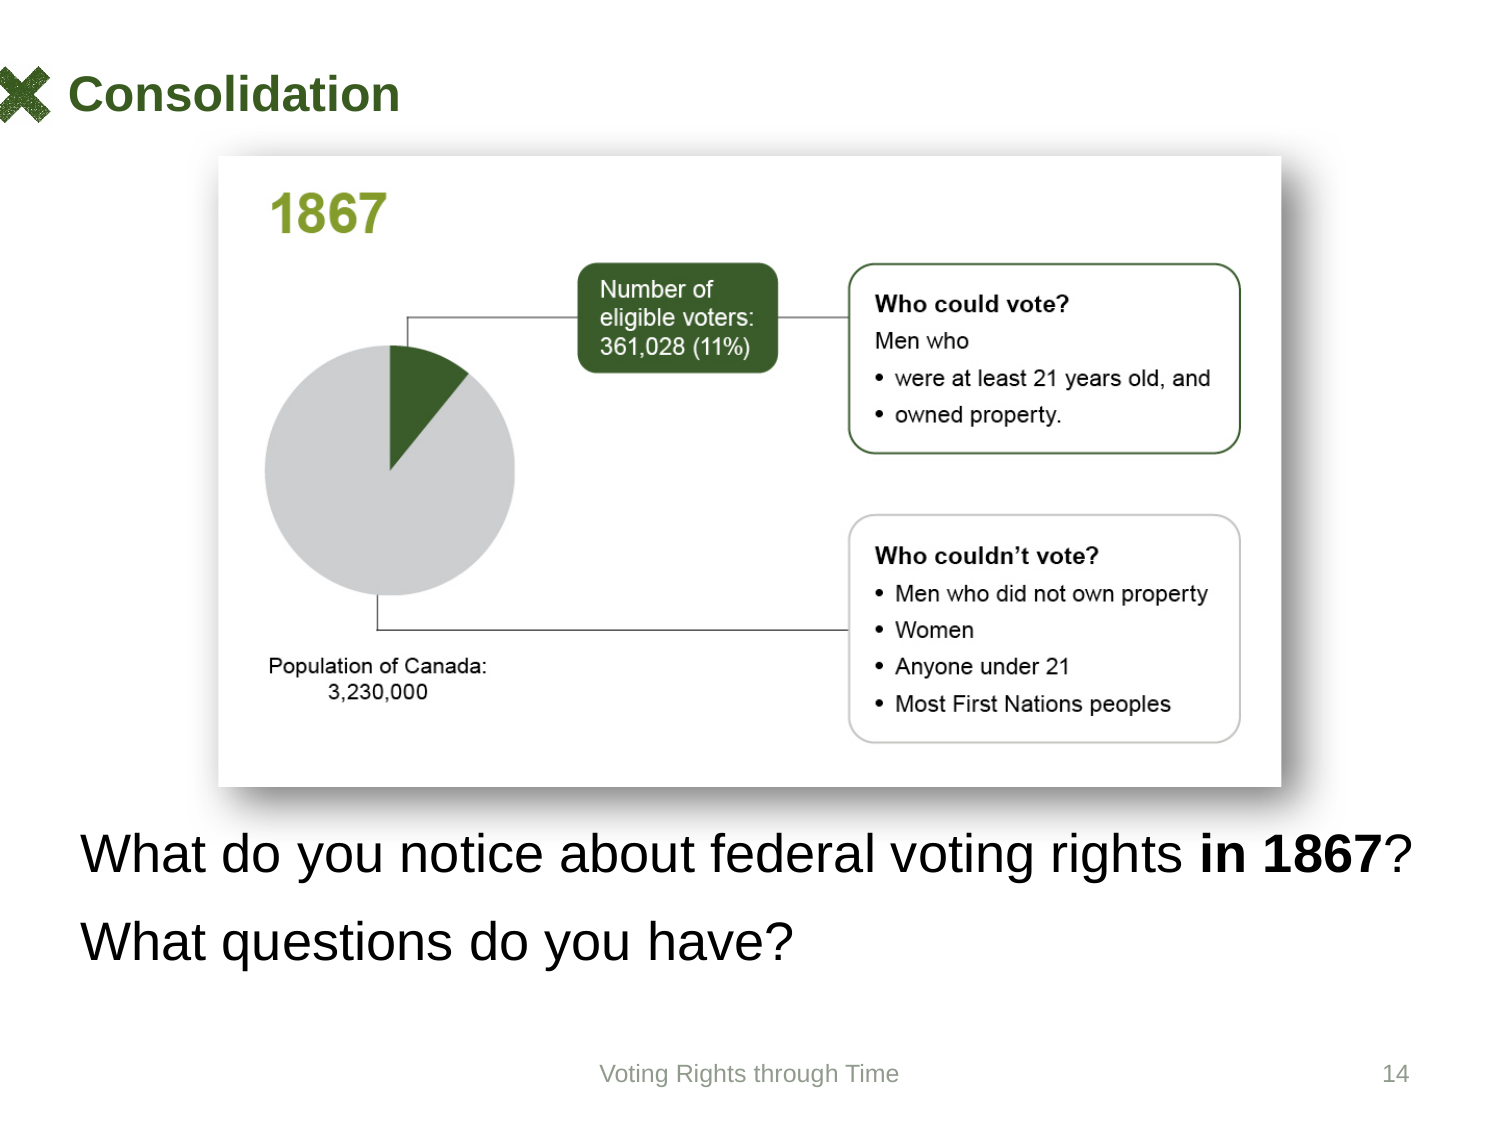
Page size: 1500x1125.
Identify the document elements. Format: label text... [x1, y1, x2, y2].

text_box Consolidation [53, 54, 1388, 130]
footer Voting Rights through Time [512, 1042, 988, 1103]
picture [218, 155, 1282, 788]
list What do you notice about federal voting rights in 1867? What questions do you have? [64, 810, 1500, 1033]
picture [0, 62, 54, 126]
slide_number 14 [1074, 1042, 1425, 1103]
